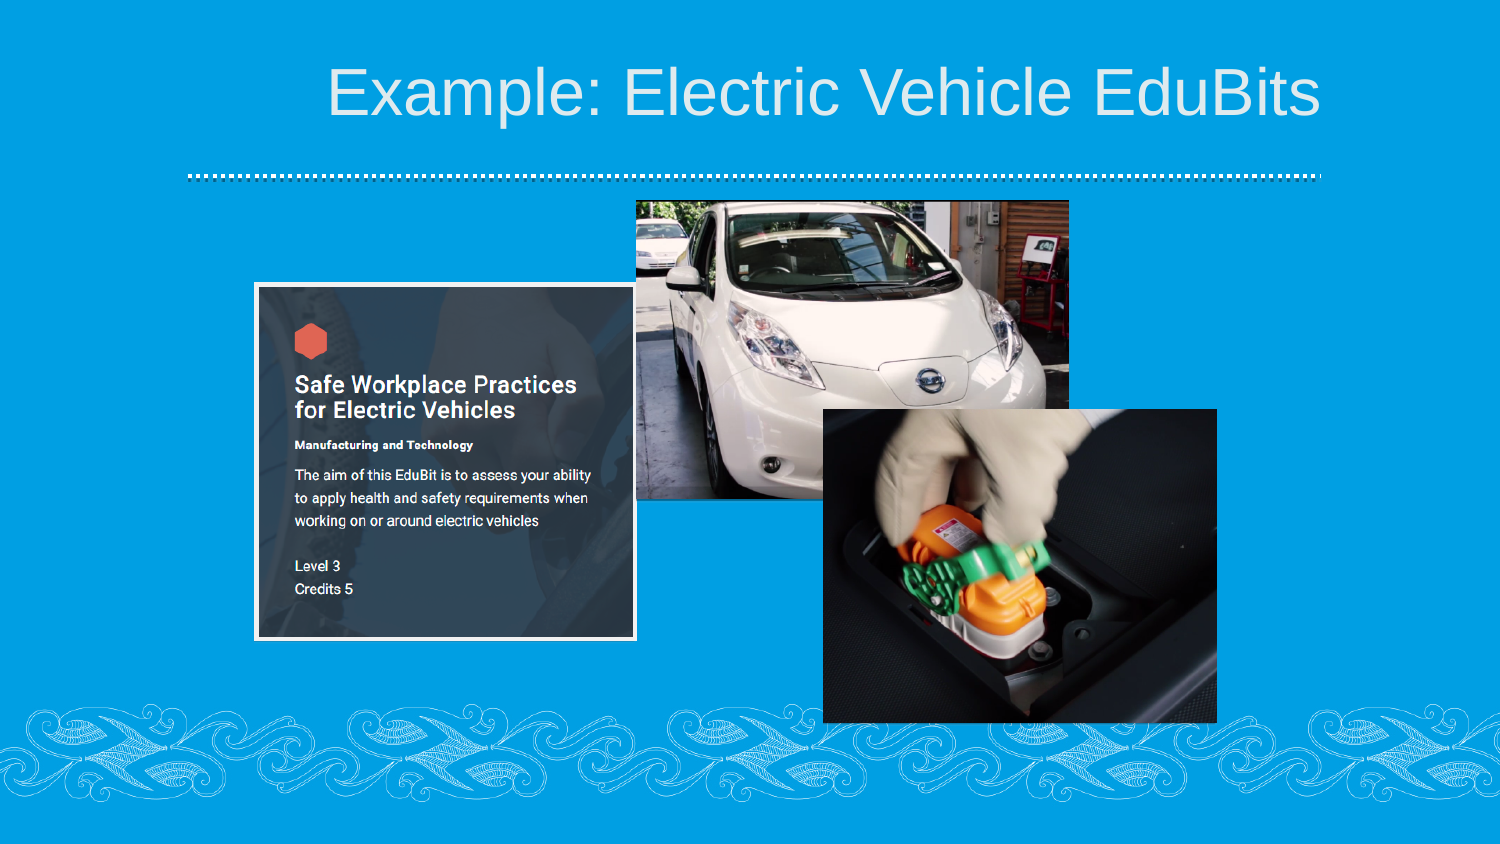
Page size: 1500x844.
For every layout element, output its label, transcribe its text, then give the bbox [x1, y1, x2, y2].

picture [739, 754, 749, 764]
picture [98, 754, 103, 764]
picture [153, 745, 161, 752]
text_box Example: Electric Vehicle EduBits [178, 43, 1471, 135]
picture [1142, 736, 1149, 742]
picture [406, 753, 423, 762]
picture [255, 201, 1216, 724]
picture [1435, 745, 1443, 752]
picture [1379, 753, 1390, 764]
picture [794, 745, 802, 752]
picture [1054, 729, 1063, 734]
